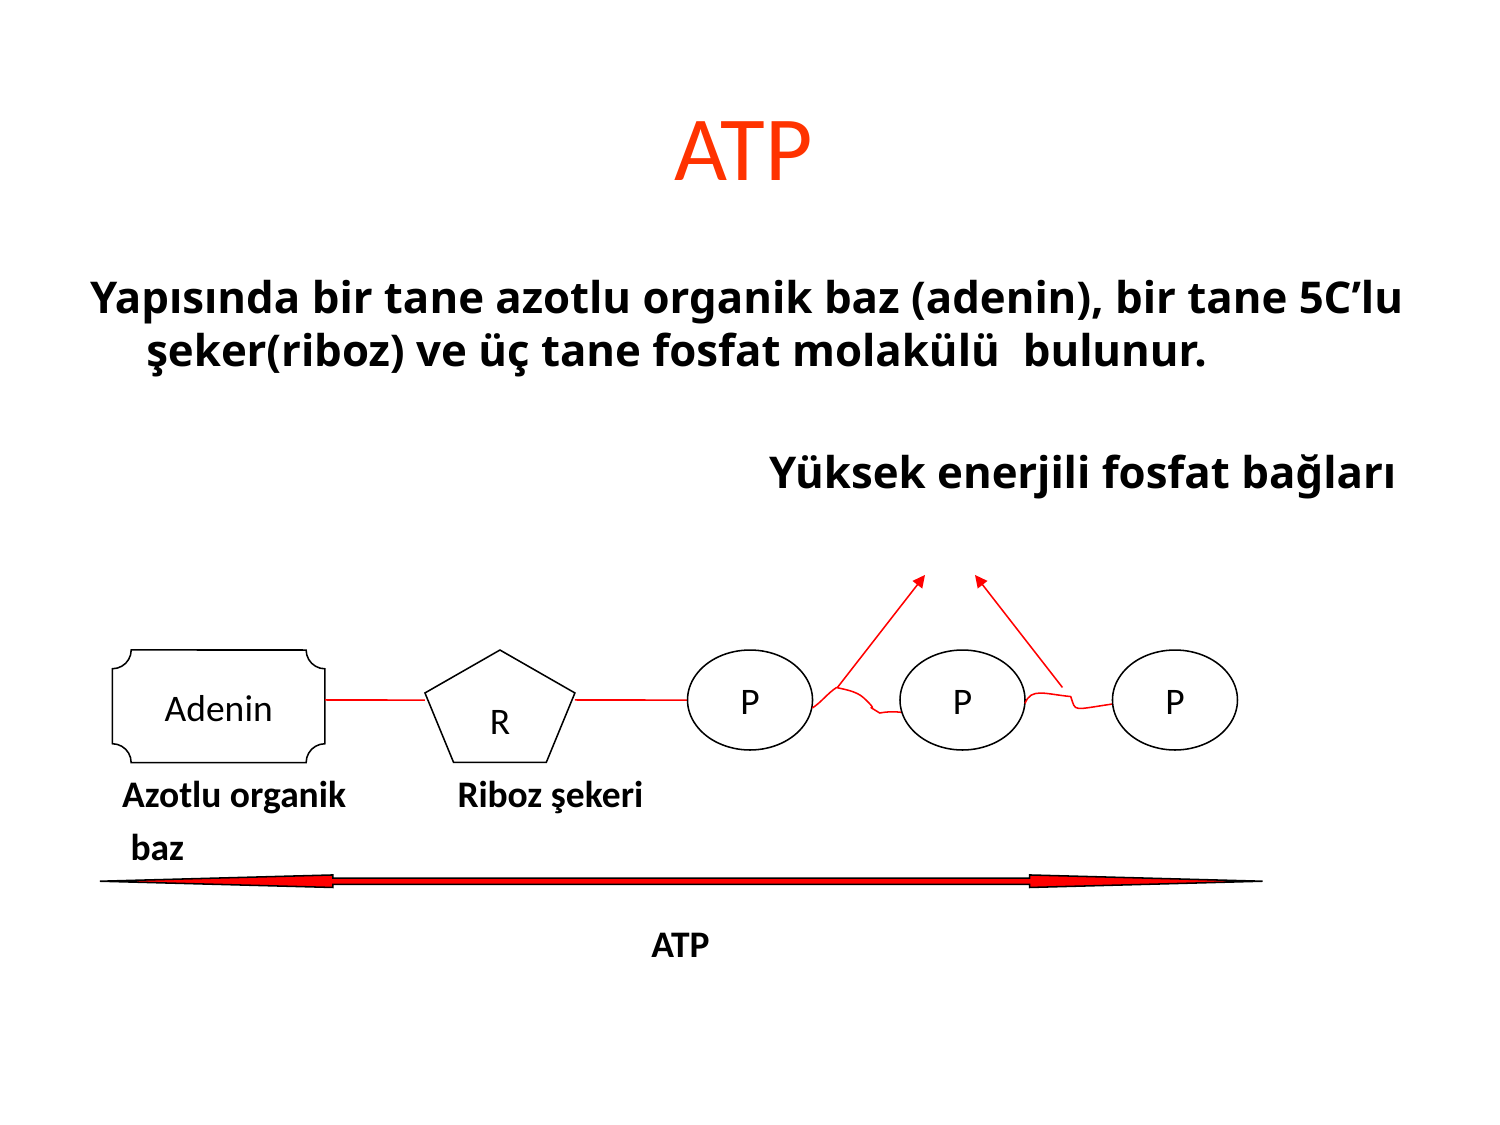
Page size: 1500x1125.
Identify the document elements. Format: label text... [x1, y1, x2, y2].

text_box [975, 574, 1063, 688]
list Yapısında bir tane azotlu organik baz (adenin), bir tane 5C’lu şeker(riboz) ve üç tane fosfat molakülü bulunur. Yüksek enerjili fosfat bağları [75, 262, 1425, 1005]
text_box [812, 687, 901, 714]
text_box Adenin [112, 649, 325, 762]
text_box [1025, 689, 1113, 709]
text_box P [900, 650, 1026, 751]
text_box ATP [636, 912, 725, 973]
text_box Riboz şekeri [442, 762, 659, 823]
text_box [99, 874, 1263, 888]
text_box R [424, 650, 575, 762]
text_box P [1112, 650, 1238, 751]
text_box Azotlu organik baz [107, 762, 362, 875]
text_box P [687, 650, 813, 751]
text_box [837, 574, 925, 688]
title ATP [150, 50, 1338, 238]
